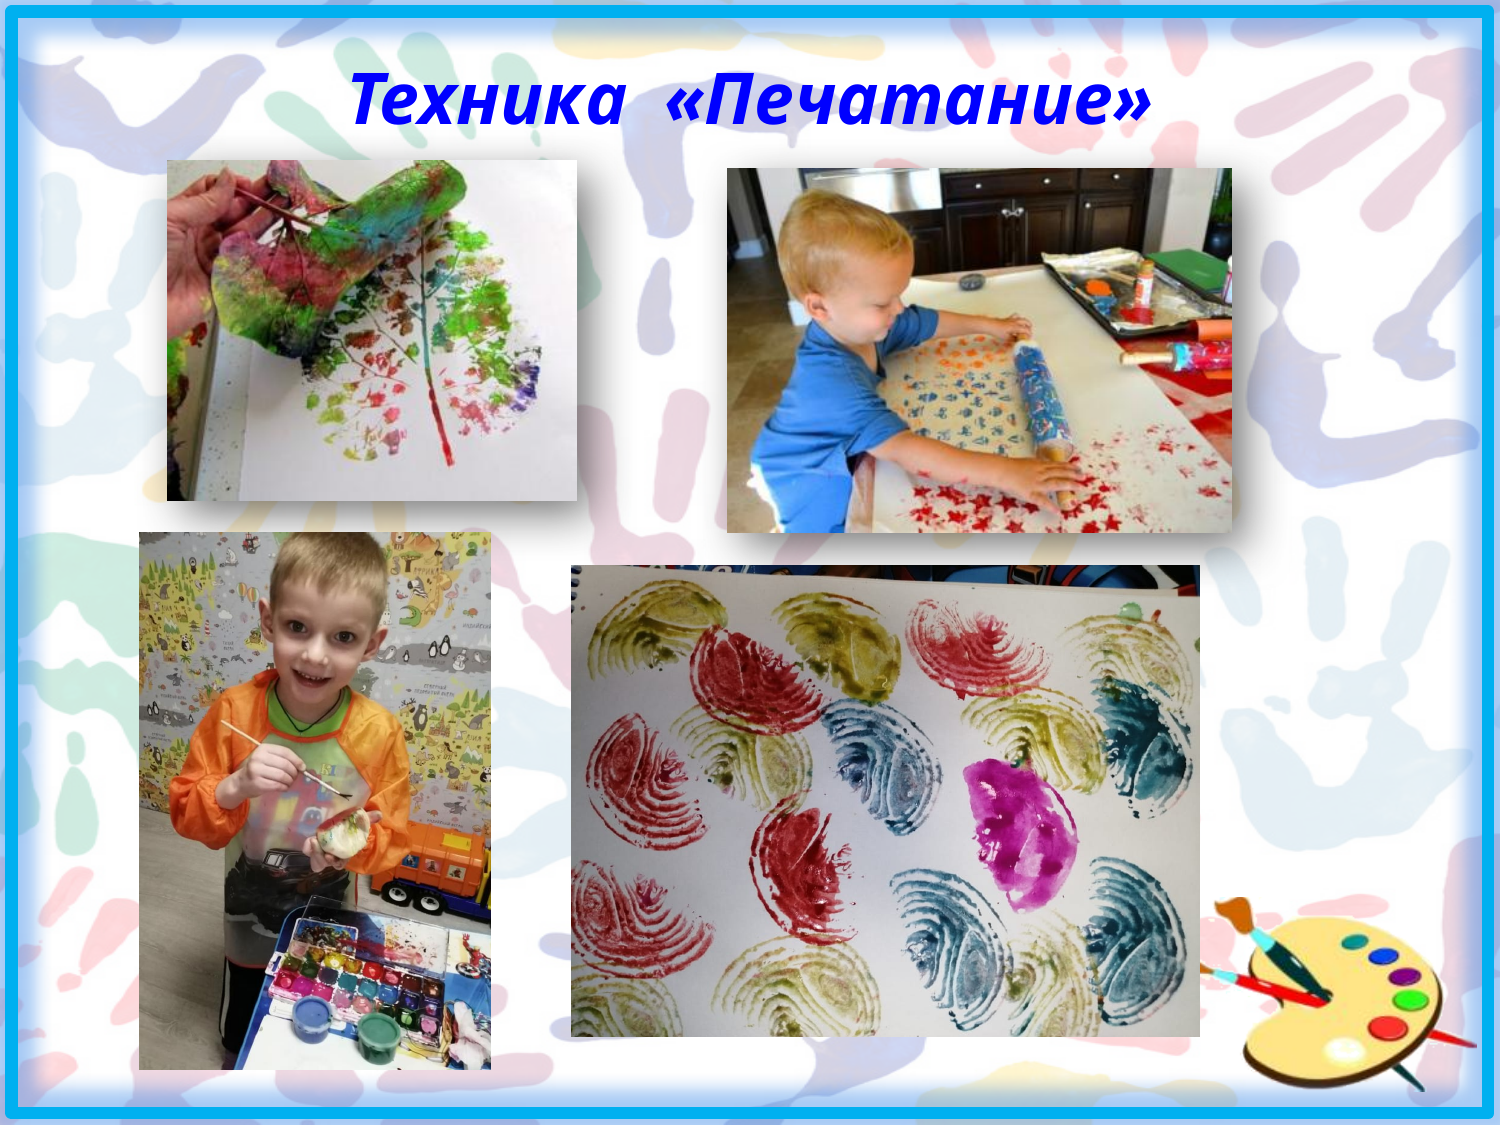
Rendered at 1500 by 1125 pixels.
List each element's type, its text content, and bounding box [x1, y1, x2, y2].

picture [139, 531, 491, 1070]
picture [571, 565, 1476, 1092]
picture [167, 160, 577, 501]
title Техника «Печатание» [75, 45, 1425, 233]
picture [726, 168, 1232, 533]
